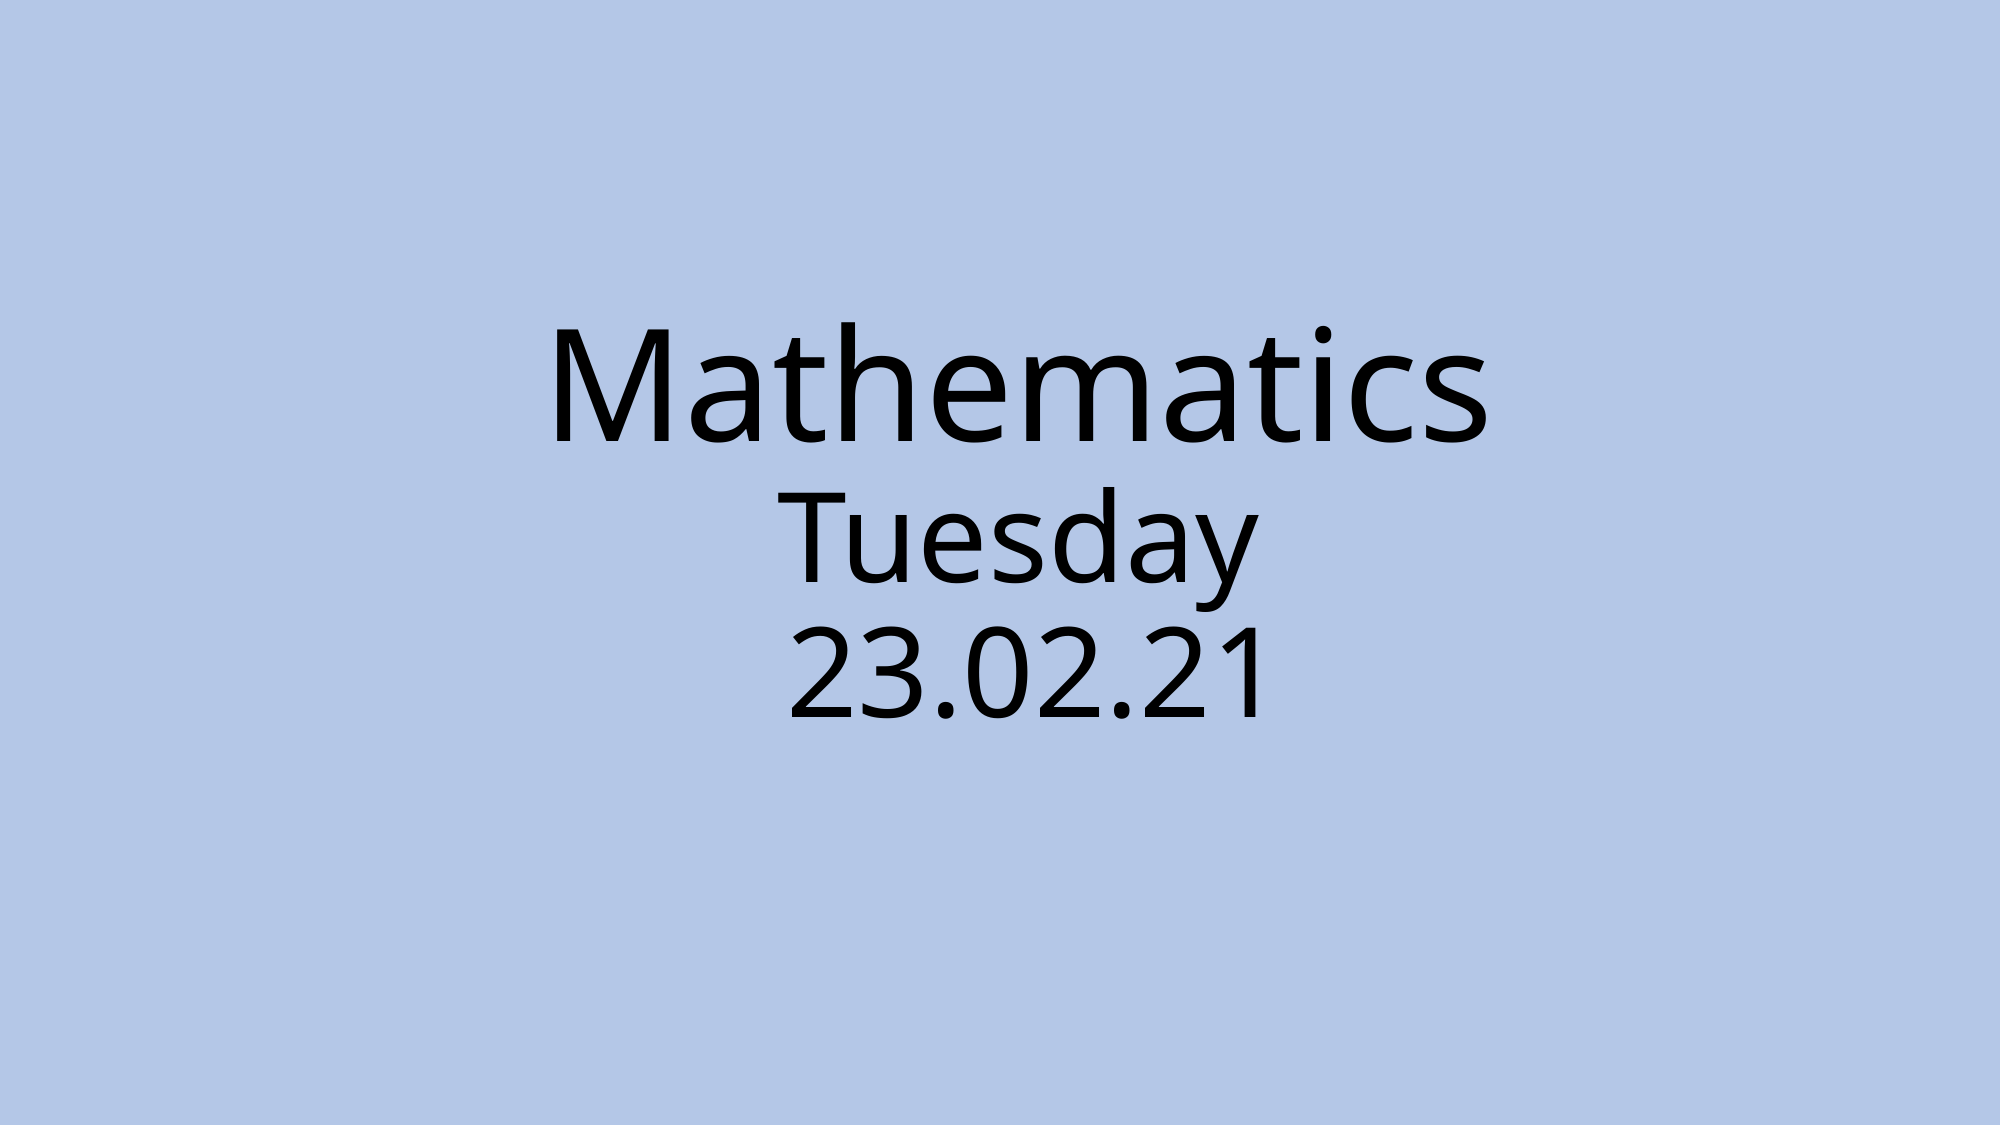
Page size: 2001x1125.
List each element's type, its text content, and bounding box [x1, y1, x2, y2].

title Mathematics Tuesday 23.02.21 [284, 198, 1785, 753]
